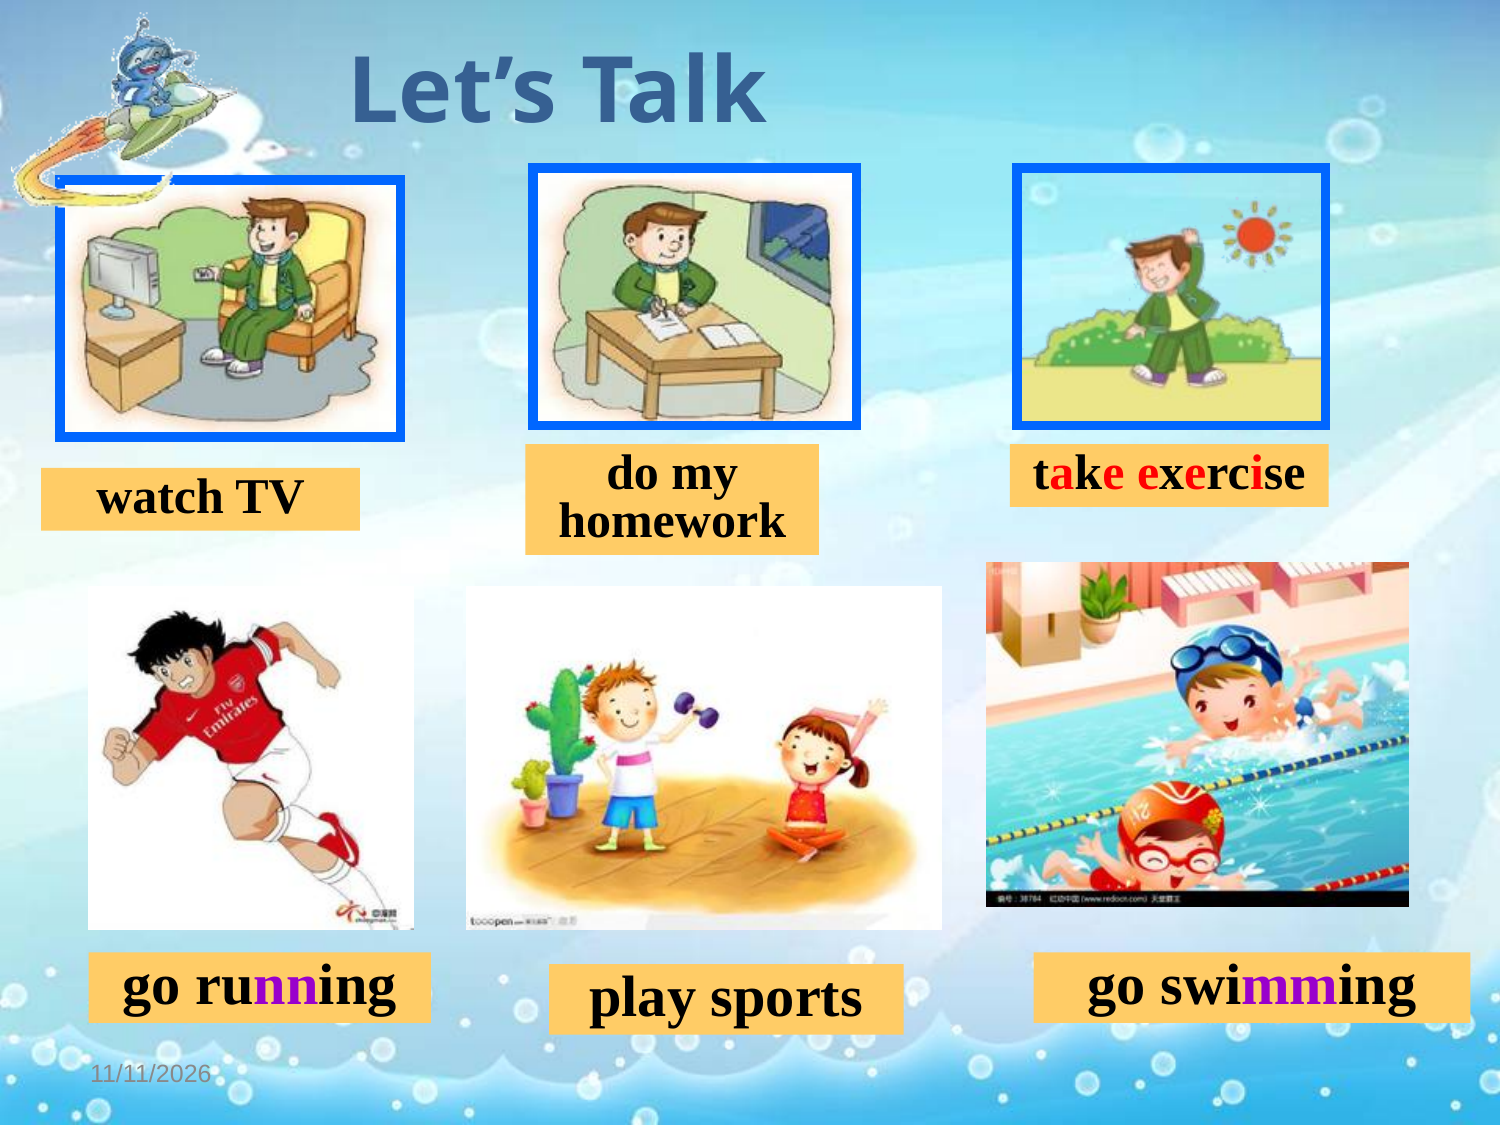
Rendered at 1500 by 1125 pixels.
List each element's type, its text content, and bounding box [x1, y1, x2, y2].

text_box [11, 11, 247, 212]
text_box take exercise [1009, 444, 1329, 507]
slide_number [75, 1042, 425, 1103]
text_box go swimming [1033, 952, 1471, 1023]
text_box play sports [549, 964, 904, 1035]
picture [0, 0, 1500, 1125]
text_box go running [88, 952, 431, 1023]
text_box do my homework [525, 444, 819, 555]
text_box watch TV [41, 467, 360, 531]
text_box Let’s Talk [252, 23, 904, 149]
